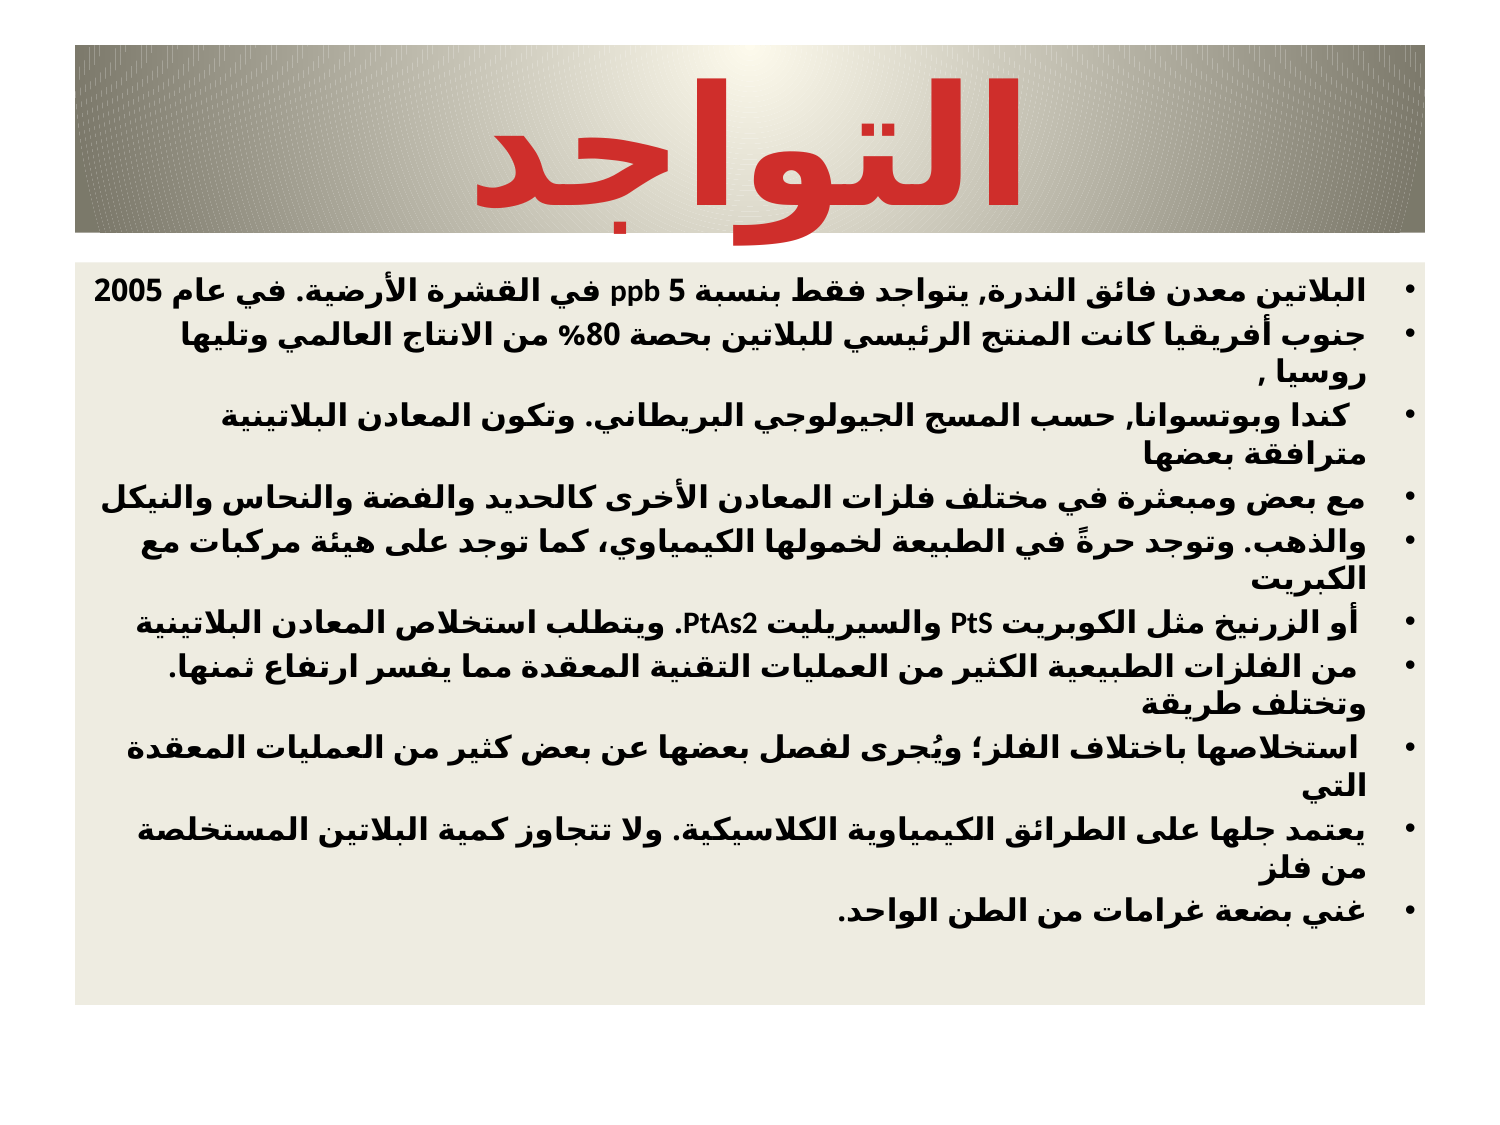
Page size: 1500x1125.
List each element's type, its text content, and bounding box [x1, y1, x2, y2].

title التواجد [75, 45, 1425, 233]
list البلاتين معدن فائق الندرة, يتواجد فقط بنسبة 5 ppb في القشرة الأرضية. في عام 2005 جنوب أفريقيا كانت المنتج الرئيسي للبلاتين بحصة 80% من الانتاج العالمي وتليها روسيا , كندا وبوتسوانا, حسب المسج الجيولوجي البريطاني. وتكون المعادن البلاتينية مترافقة بعضها مع بعض ومبعثرة في مختلف فلزات المعادن الأخرى كالحديد والفضة والنحاس والنيكل والذهب. وتوجد حرةً في الطبيعة لخمولها الكيمياوي، كما توجد على هيئة مركبات مع الكبريت أو الزرنيخ مثل الكوبريت PtS والسيريليت PtAs2. ويتطلب استخلاص المعادن البلاتينية من الفلزات الطبيعية الكثير من العمليات التقنية المعقدة مما يفسر ارتفاع ثمنها. وتختلف طريقة استخلاصها باختلاف الفلز؛ ويُجرى لفصل بعضها عن بعض كثير من العمليات المعقدة التي يعتمد جلها على الطرائق الكيمياوية الكلاسيكية. ولا تتجاوز كمية البلاتين المستخلصة من فلز غني بضعة غرامات من الطن الواحد. [75, 262, 1425, 1005]
